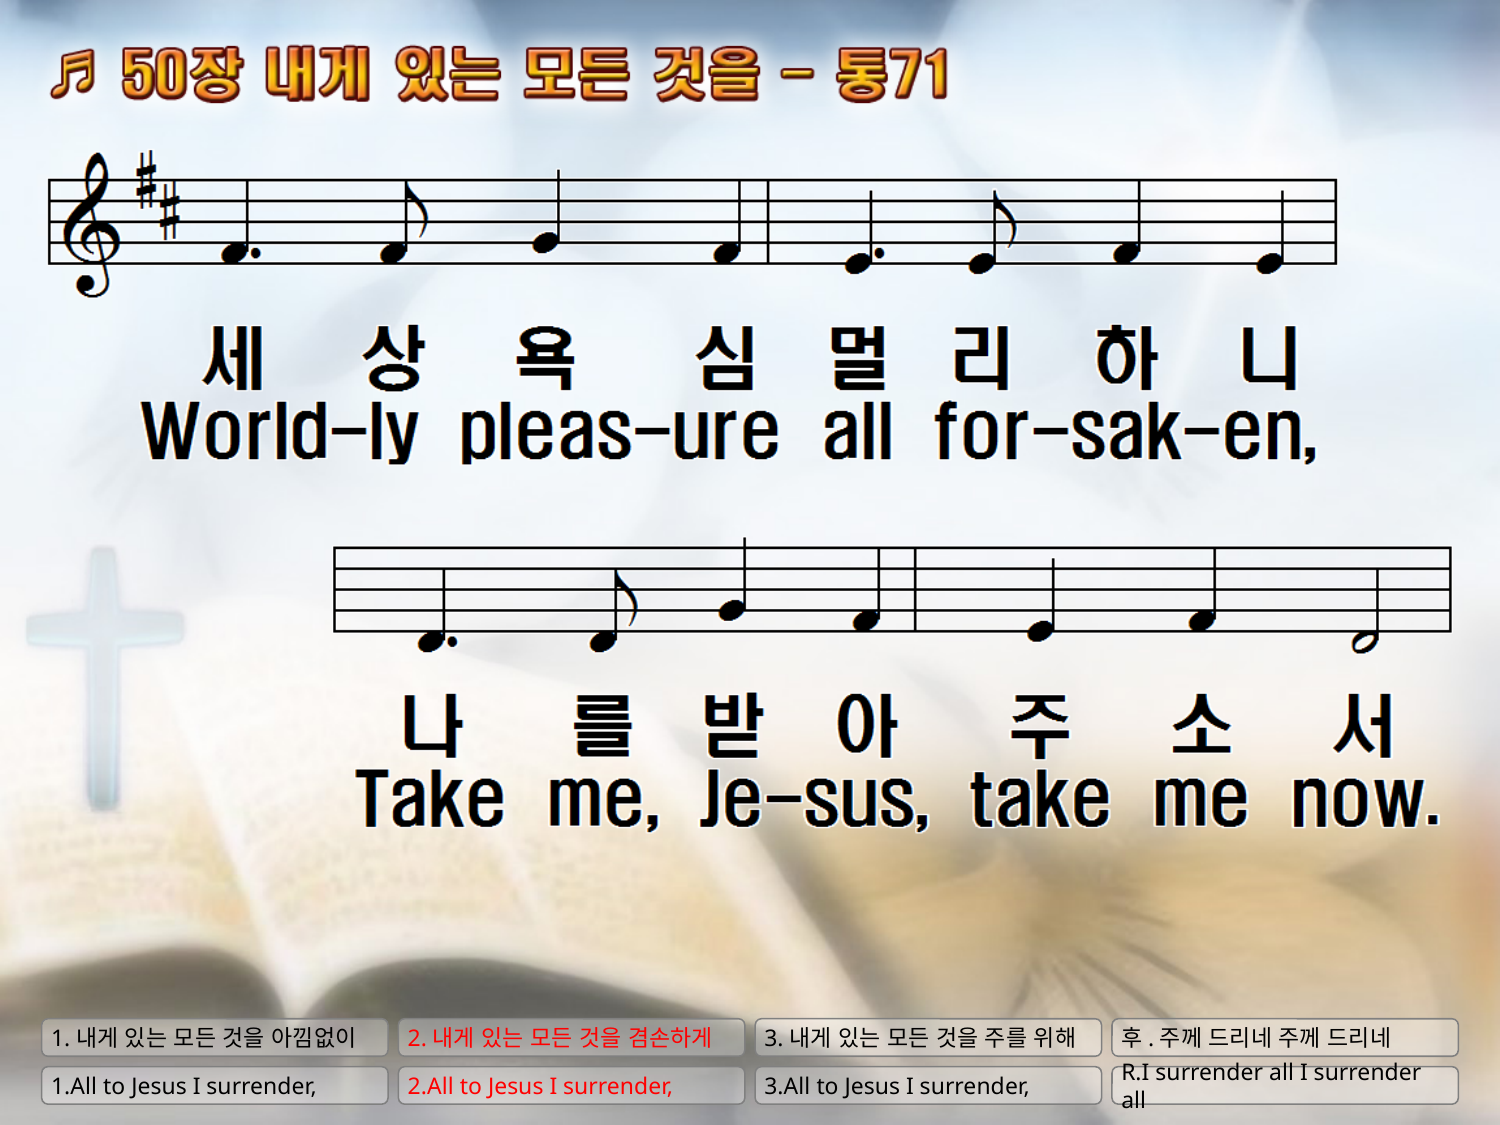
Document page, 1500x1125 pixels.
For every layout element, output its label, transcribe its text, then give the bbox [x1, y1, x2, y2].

picture [0, 0, 1500, 1125]
text_box 2.내게 있는 모든 것을 겸손하게 [398, 1018, 745, 1057]
text_box 1.All to Jesus I surrender, [41, 1066, 389, 1105]
text_box 1.내게 있는 모든 것을 아낌없이 [41, 1018, 389, 1057]
text_box 3.All to Jesus I surrender, [755, 1066, 1102, 1105]
text_box R.I surrender all I surrender all [1111, 1066, 1459, 1105]
text_box 2.All to Jesus I surrender, [398, 1066, 745, 1105]
text_box 3.내게 있는 모든 것을 주를 위해 [755, 1018, 1102, 1057]
text_box 후.주께 드리네 주께 드리네 [1111, 1018, 1459, 1057]
